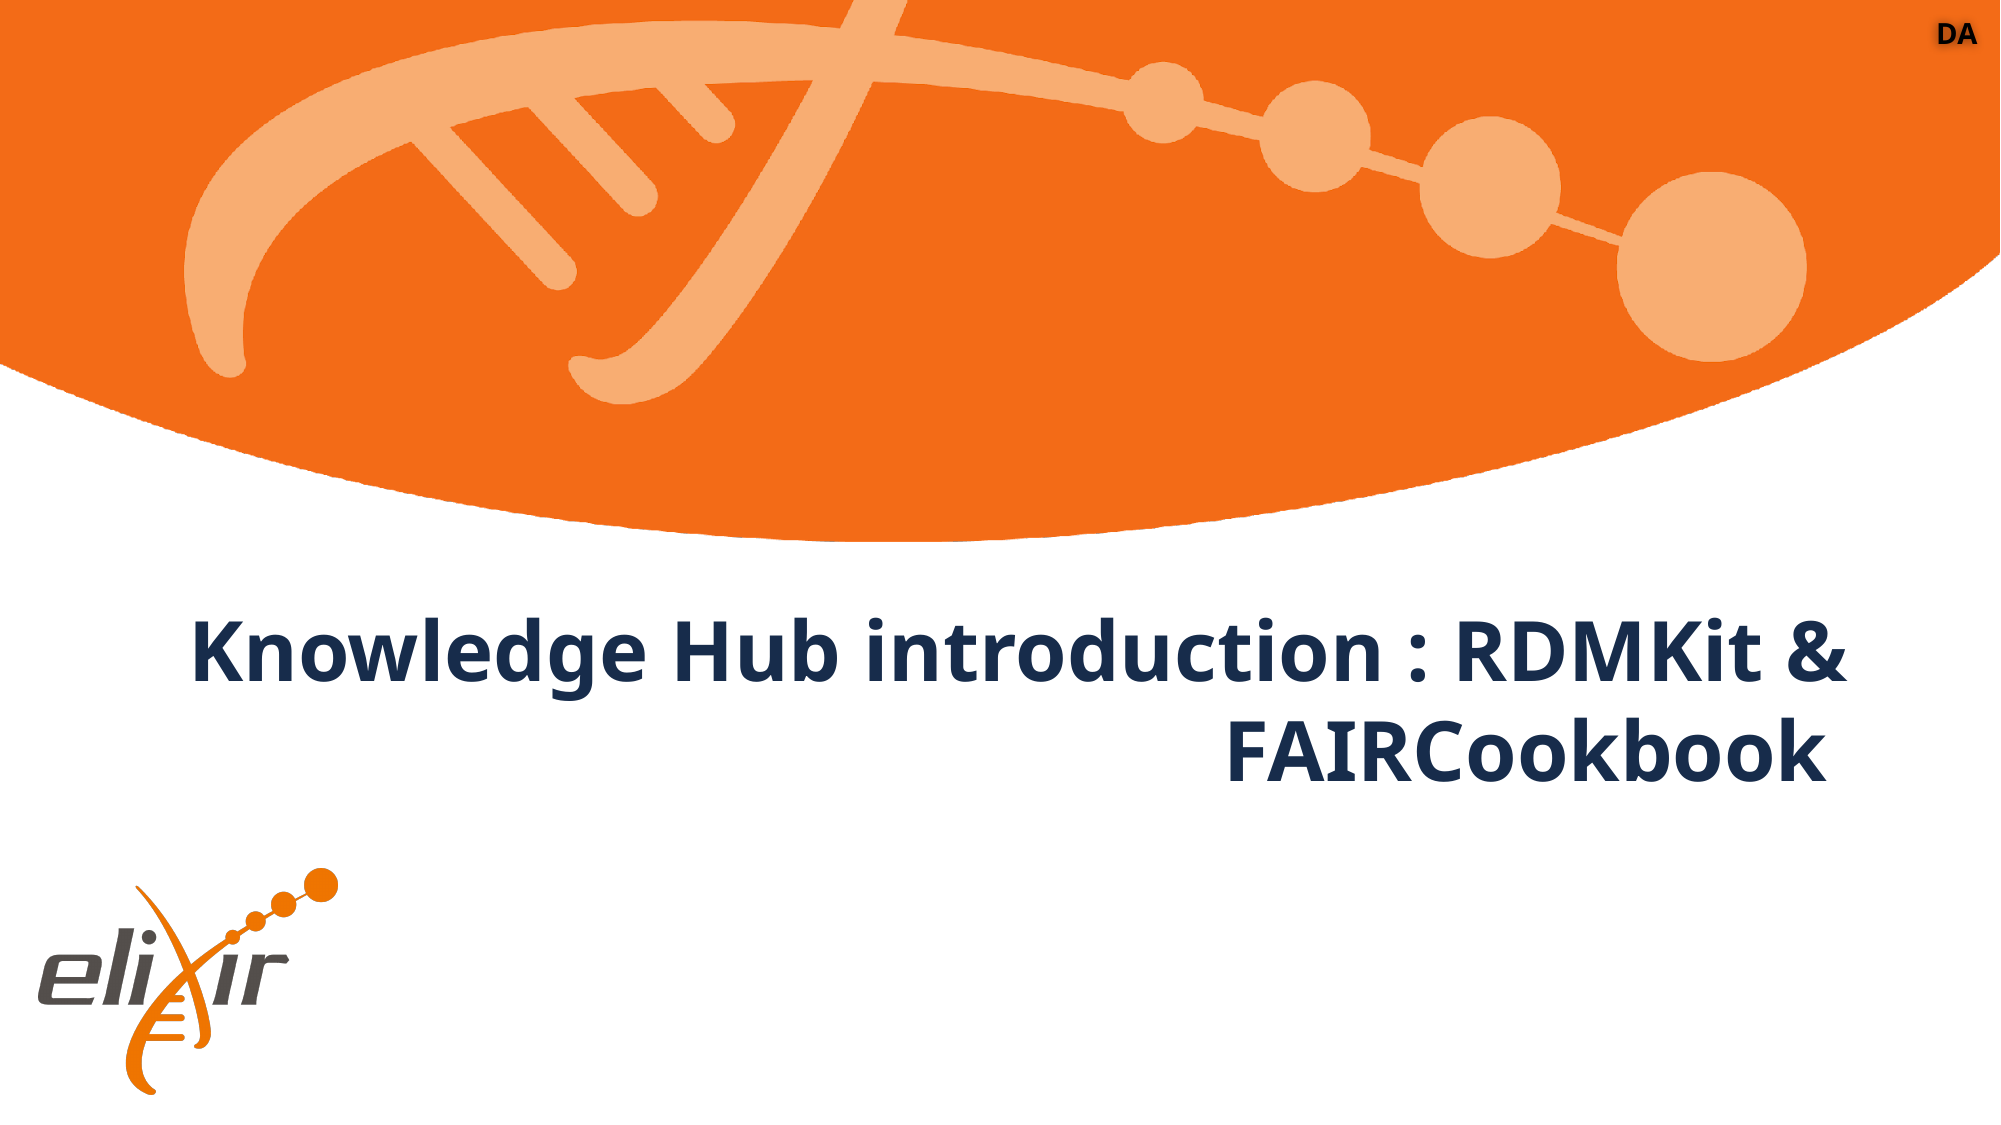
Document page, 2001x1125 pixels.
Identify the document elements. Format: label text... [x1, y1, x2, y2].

title Knowledge Hub introduction : RDMKit & FAIRCookbook [149, 597, 1850, 799]
picture [0, 0, 2000, 1117]
text_box DA [1913, 0, 2000, 65]
